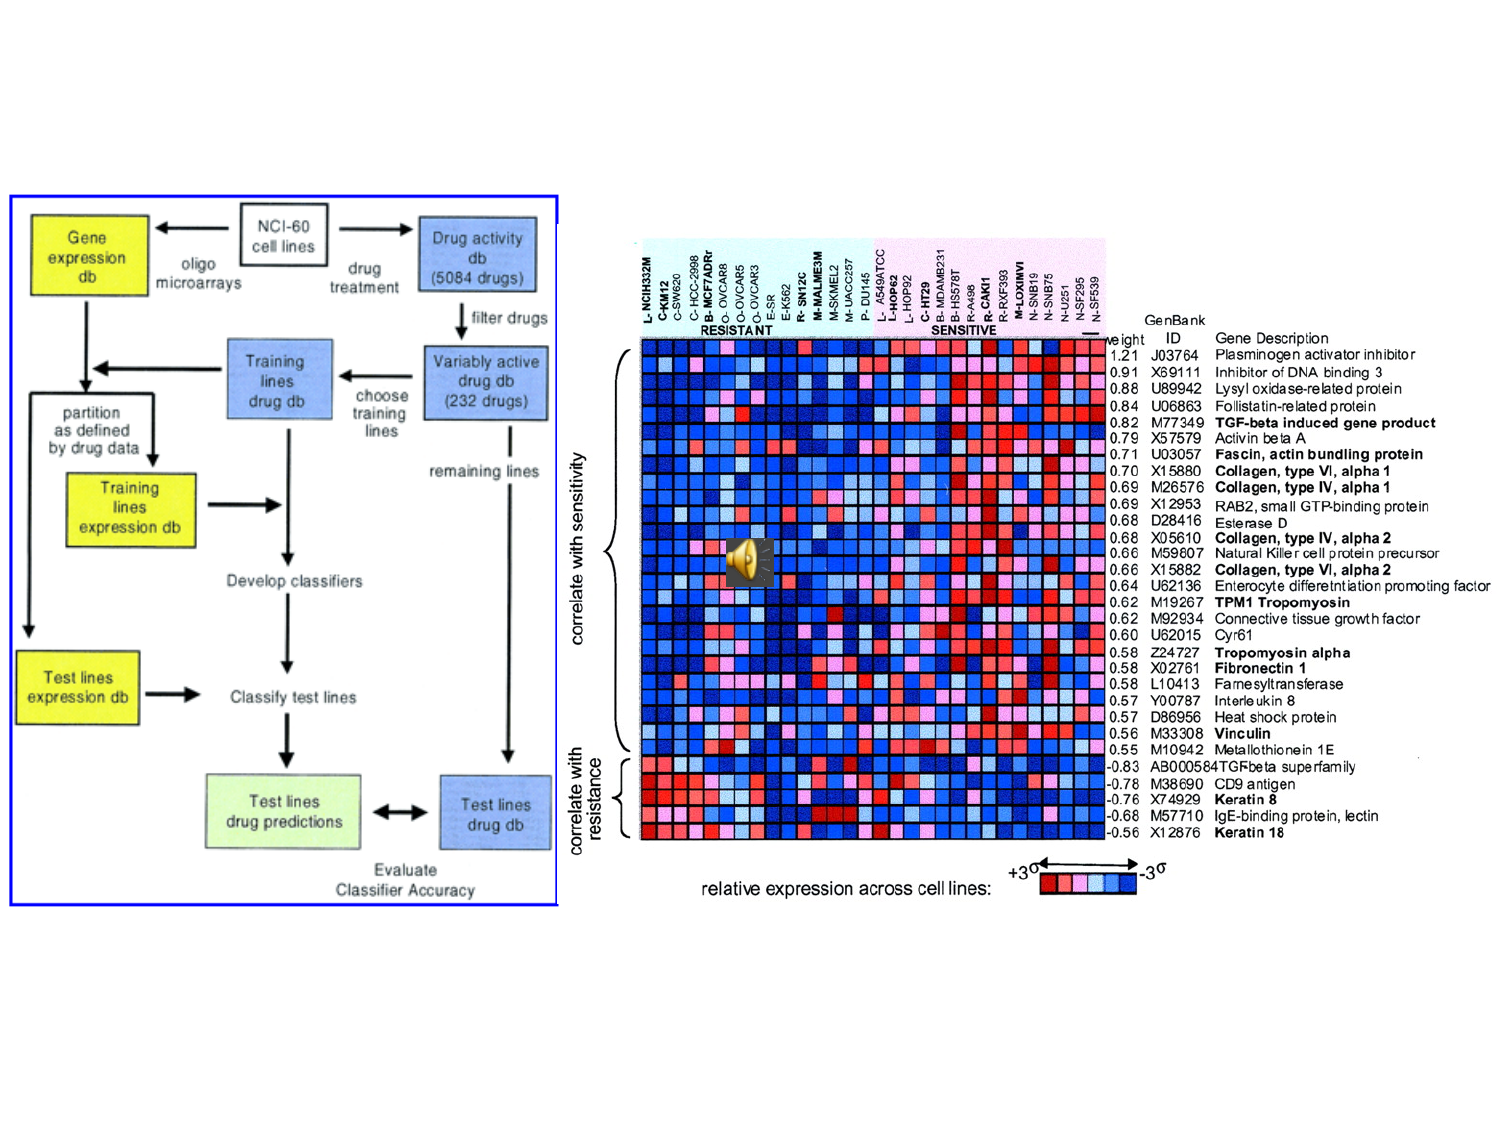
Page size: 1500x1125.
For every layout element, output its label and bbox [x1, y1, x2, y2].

picture [0, 187, 1500, 913]
